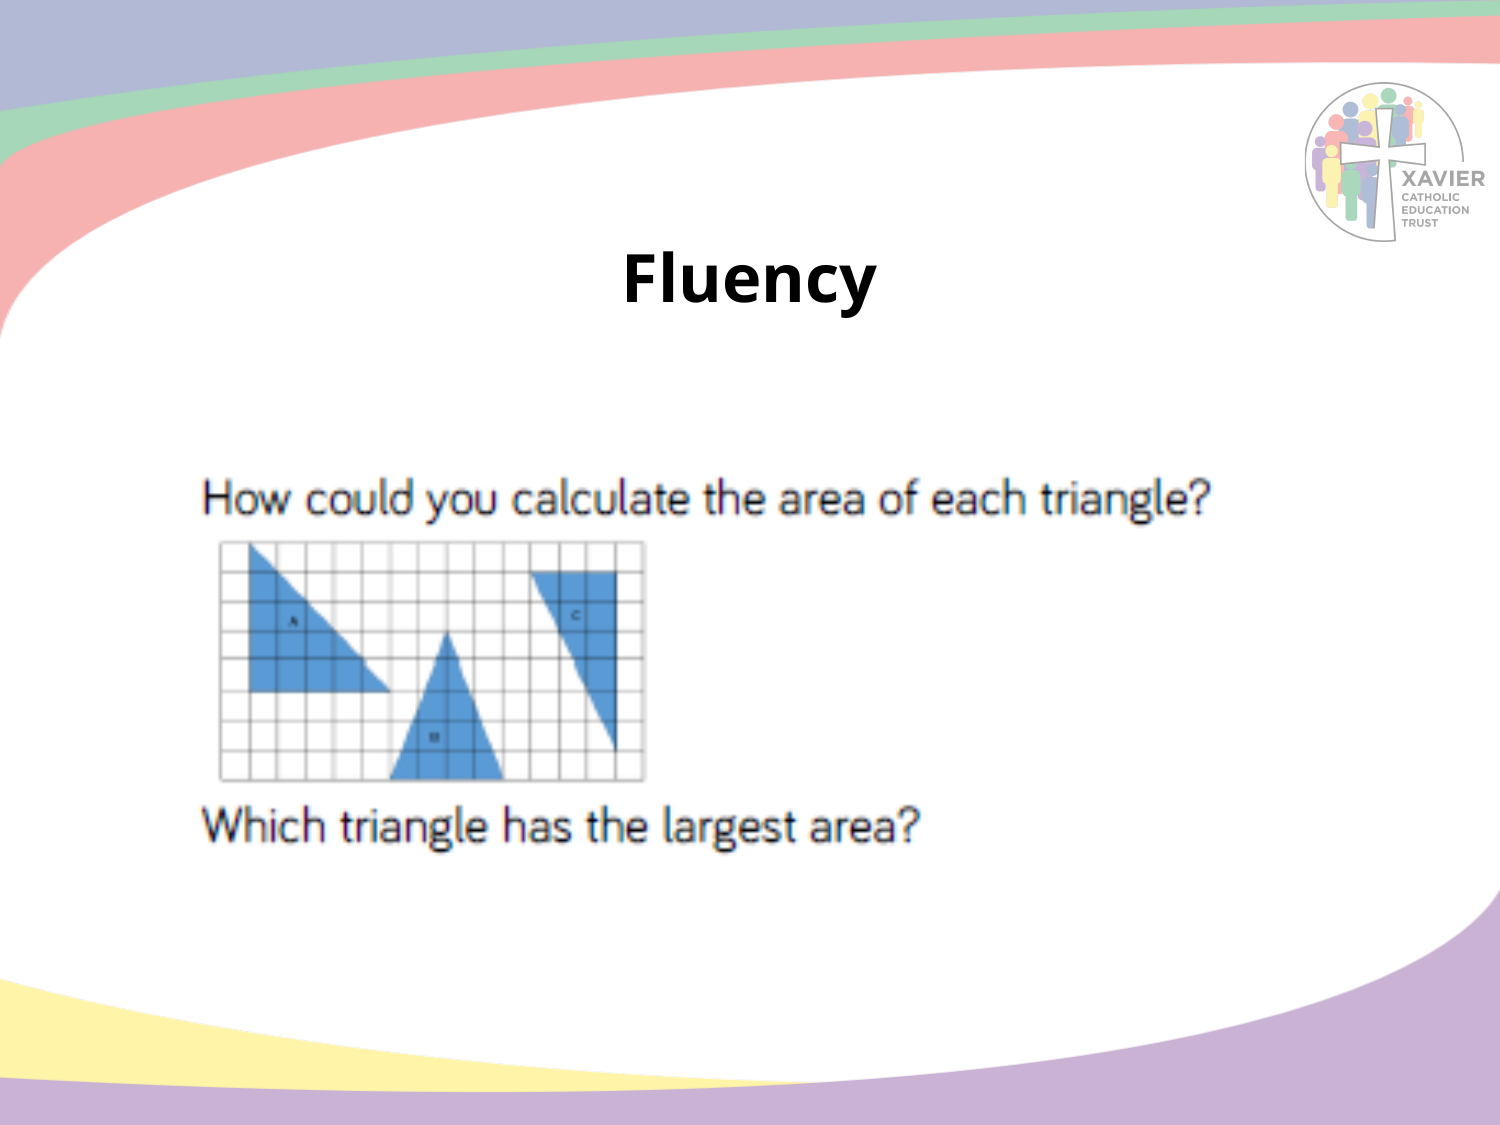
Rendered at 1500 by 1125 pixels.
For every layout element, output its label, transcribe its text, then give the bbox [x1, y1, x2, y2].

title Fluency [112, 184, 1388, 325]
picture [187, 469, 1313, 863]
